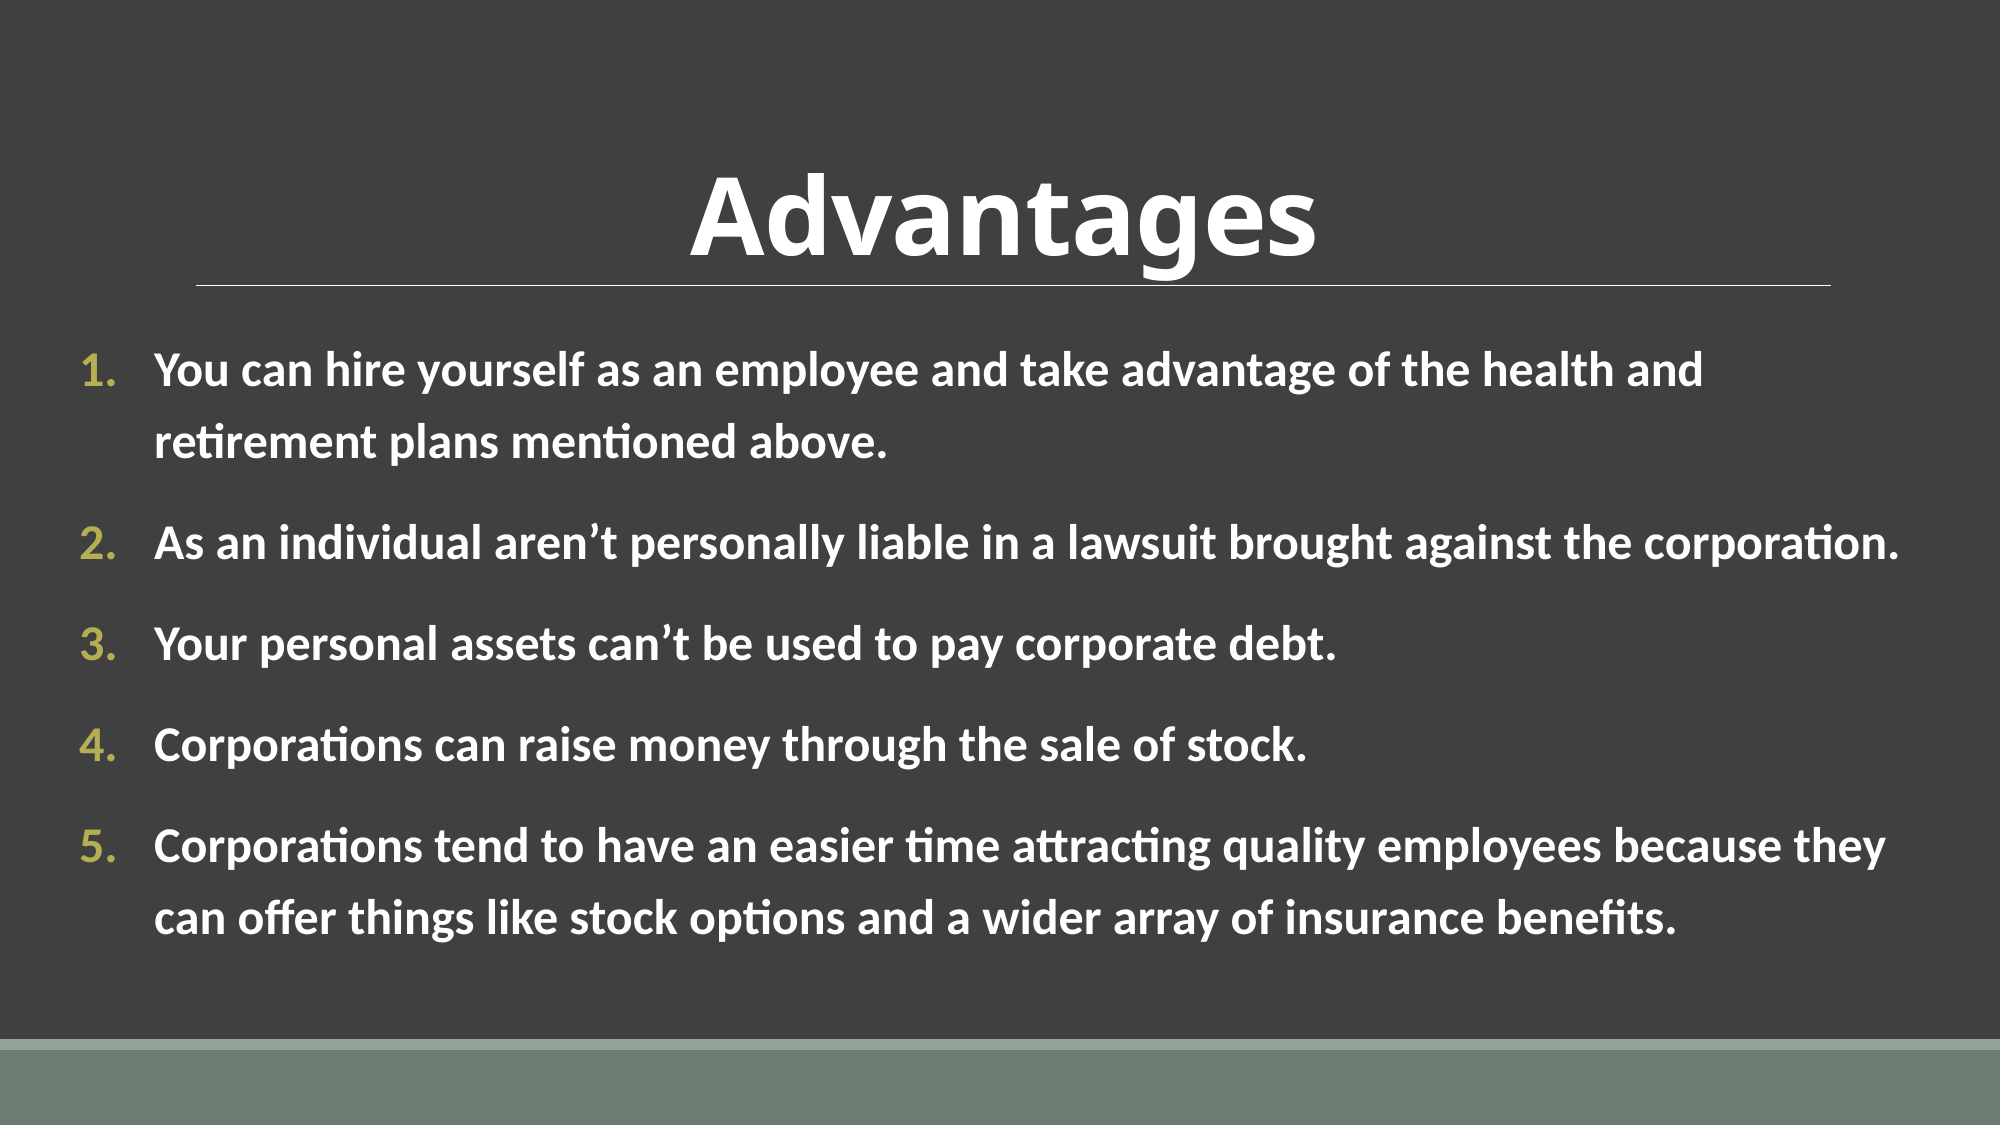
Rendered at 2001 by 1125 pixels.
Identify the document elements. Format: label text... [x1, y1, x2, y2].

title Advantages [180, 47, 1830, 285]
list You can hire yourself as an employee and take advantage of the health and retirement plans mentioned above. As an individual aren’t personally liable in a lawsuit brought against the corporation. Your personal assets can’t be used to pay corporate debt. Corporations can raise money through the sale of stock. Corporations tend to have an easier time attracting quality employees because they can offer things like stock options and a wider array of insurance benefits. [79, 285, 1931, 1033]
